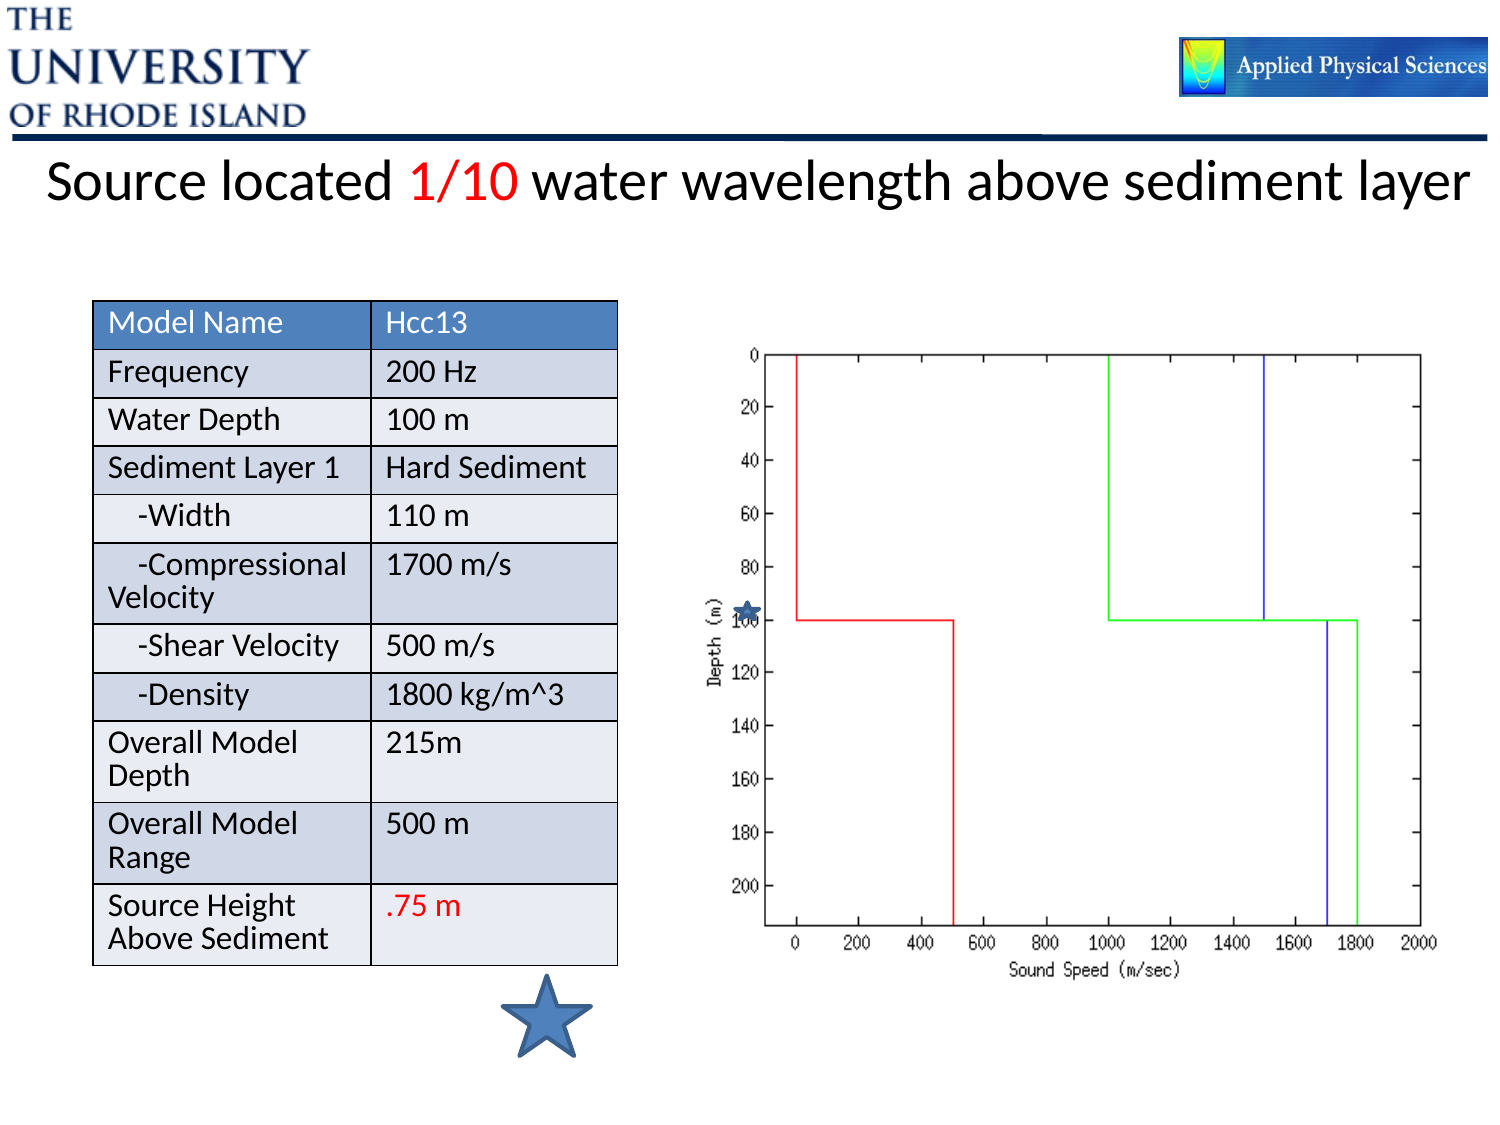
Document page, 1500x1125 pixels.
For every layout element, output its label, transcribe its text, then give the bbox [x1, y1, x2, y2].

table_cell Source Height Above Sediment [94, 885, 370, 965]
table_cell 1800 kg/m^3 [372, 674, 617, 720]
table_cell 100 m [372, 399, 617, 445]
title Source located 1/10 water wavelength above sediment layer [0, 120, 1500, 251]
table_cell 110 m [372, 495, 617, 542]
table_cell 500 m/s [372, 625, 617, 672]
table_cell Frequency [94, 350, 370, 397]
picture [656, 300, 1500, 1002]
table_header Model Name [94, 302, 370, 349]
table_cell Overall Model Depth [94, 722, 370, 802]
table_header Hcc13 [372, 302, 617, 349]
picture [1179, 37, 1488, 97]
table_cell Sediment Layer 1 [94, 447, 370, 494]
table_cell 215m [372, 722, 617, 802]
table_cell -Width [94, 495, 370, 542]
table_cell Water Depth [94, 399, 370, 445]
table_cell 1700 m/s [372, 544, 617, 623]
table_cell -Density [94, 674, 370, 720]
picture [7, 5, 317, 120]
table_cell Hard Sediment [372, 447, 617, 494]
table_cell 200 Hz [372, 350, 617, 397]
text_box [500, 973, 593, 1058]
table_cell -Compressional Velocity [94, 544, 370, 623]
table_cell -Shear Velocity [94, 625, 370, 672]
table_cell 500 m [372, 803, 617, 883]
table_cell Overall Model Range [94, 803, 370, 883]
table_cell .75 m [372, 885, 617, 965]
